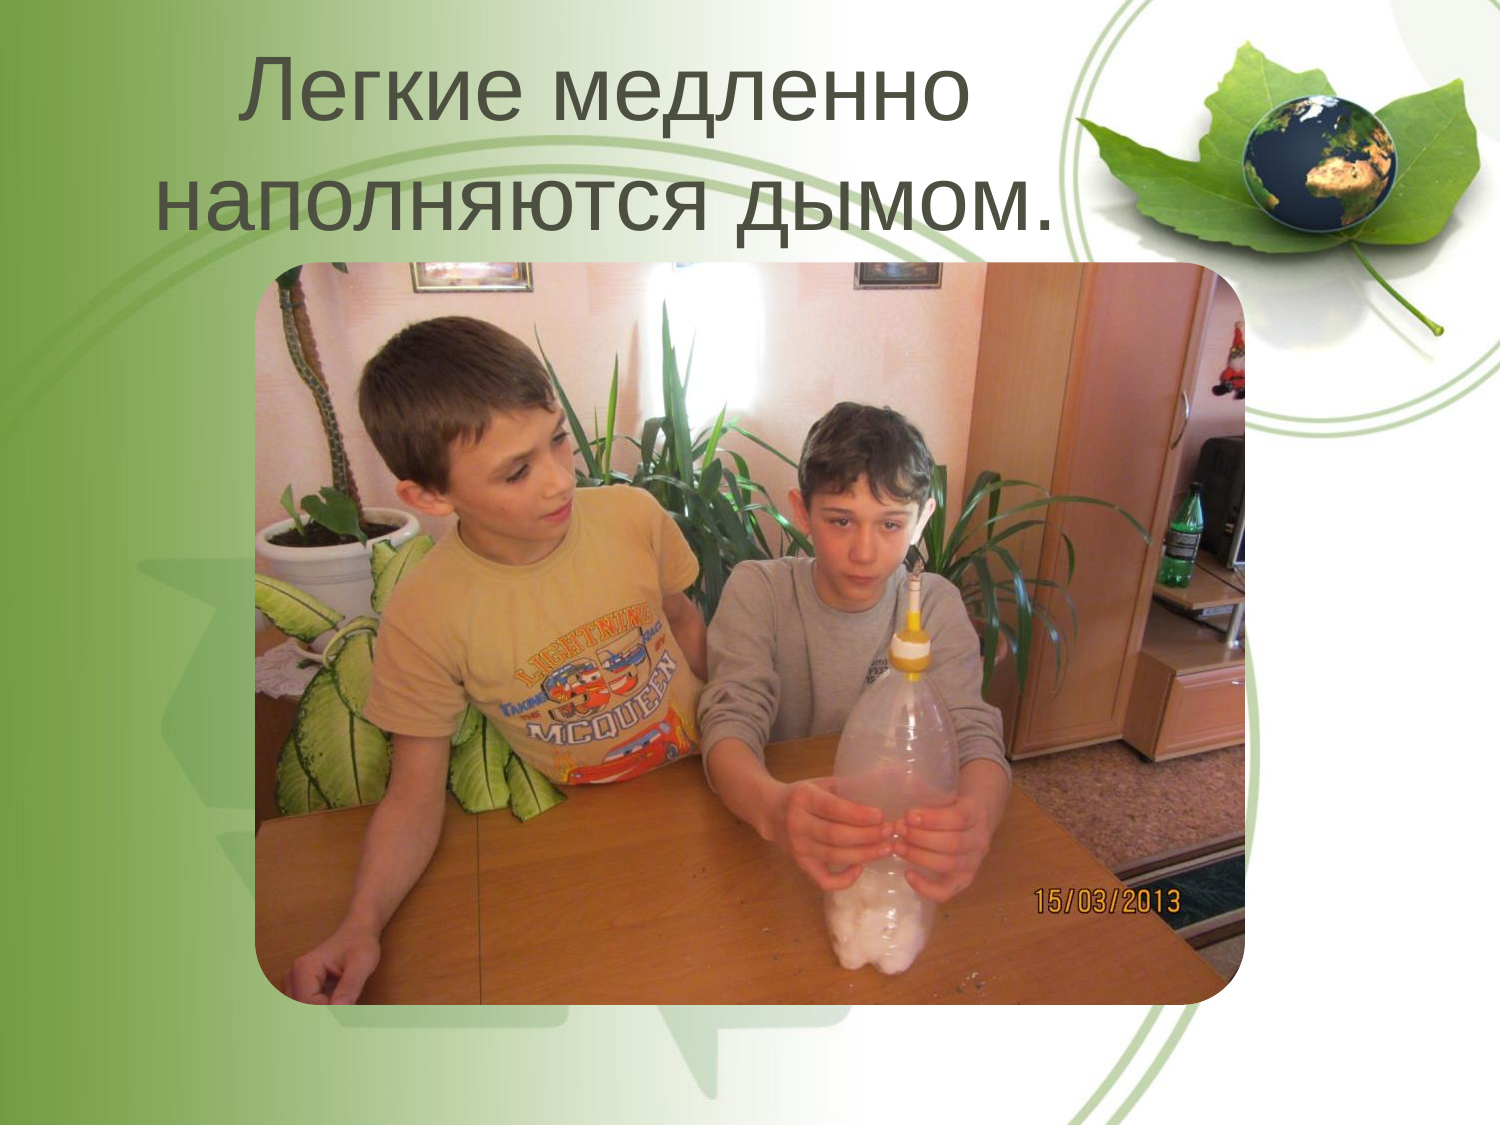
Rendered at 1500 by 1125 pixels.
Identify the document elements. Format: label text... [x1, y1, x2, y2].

title Легкие медленно наполняются дымом. [75, 45, 1138, 233]
picture [0, 0, 1500, 1125]
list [254, 262, 1246, 1006]
